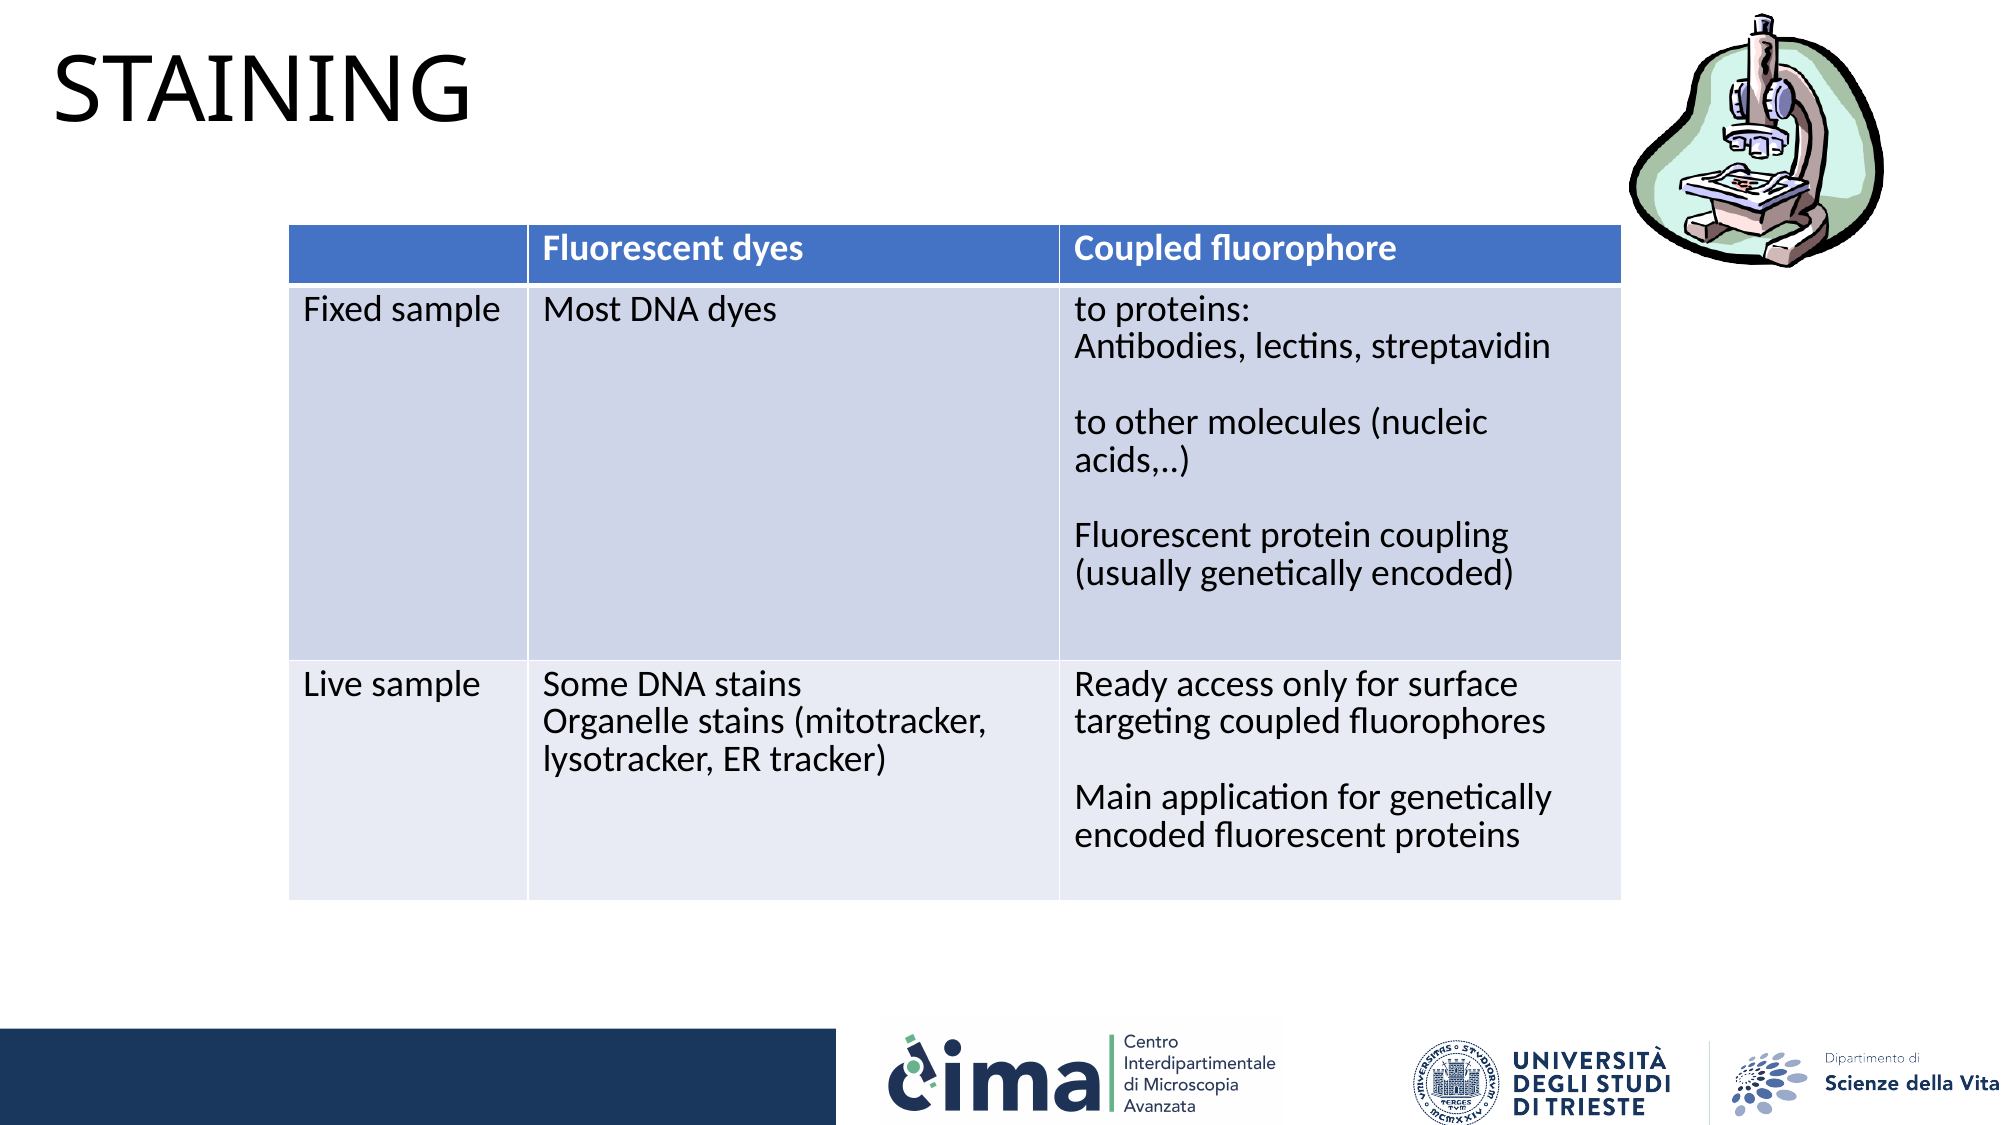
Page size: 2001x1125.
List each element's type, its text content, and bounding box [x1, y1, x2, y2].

text_box STAINING [50, 27, 836, 140]
table_header Fluorescent dyes [529, 225, 1059, 283]
table_cell Live sample [289, 661, 527, 900]
table_cell Fixed sample [289, 288, 527, 660]
table_header [289, 225, 527, 283]
picture [1413, 1040, 2000, 1125]
text_box [0, 1028, 836, 1125]
picture [875, 1016, 1284, 1125]
picture [1629, 13, 1884, 269]
table_cell to proteins: Antibodies, lectins, streptavidin to other molecules (nucleic acids,..) Fluorescent protein coupling (usually genetically encoded) [1060, 288, 1621, 660]
table_cell Ready access only for surface targeting coupled fluorophores Main application for genetically encoded fluorescent proteins [1060, 661, 1621, 900]
table_cell Most DNA dyes [529, 288, 1059, 660]
table_cell Some DNA stains Organelle stains (mitotracker, lysotracker, ER tracker) [529, 661, 1059, 900]
table_header Coupled fluorophore [1060, 225, 1621, 283]
